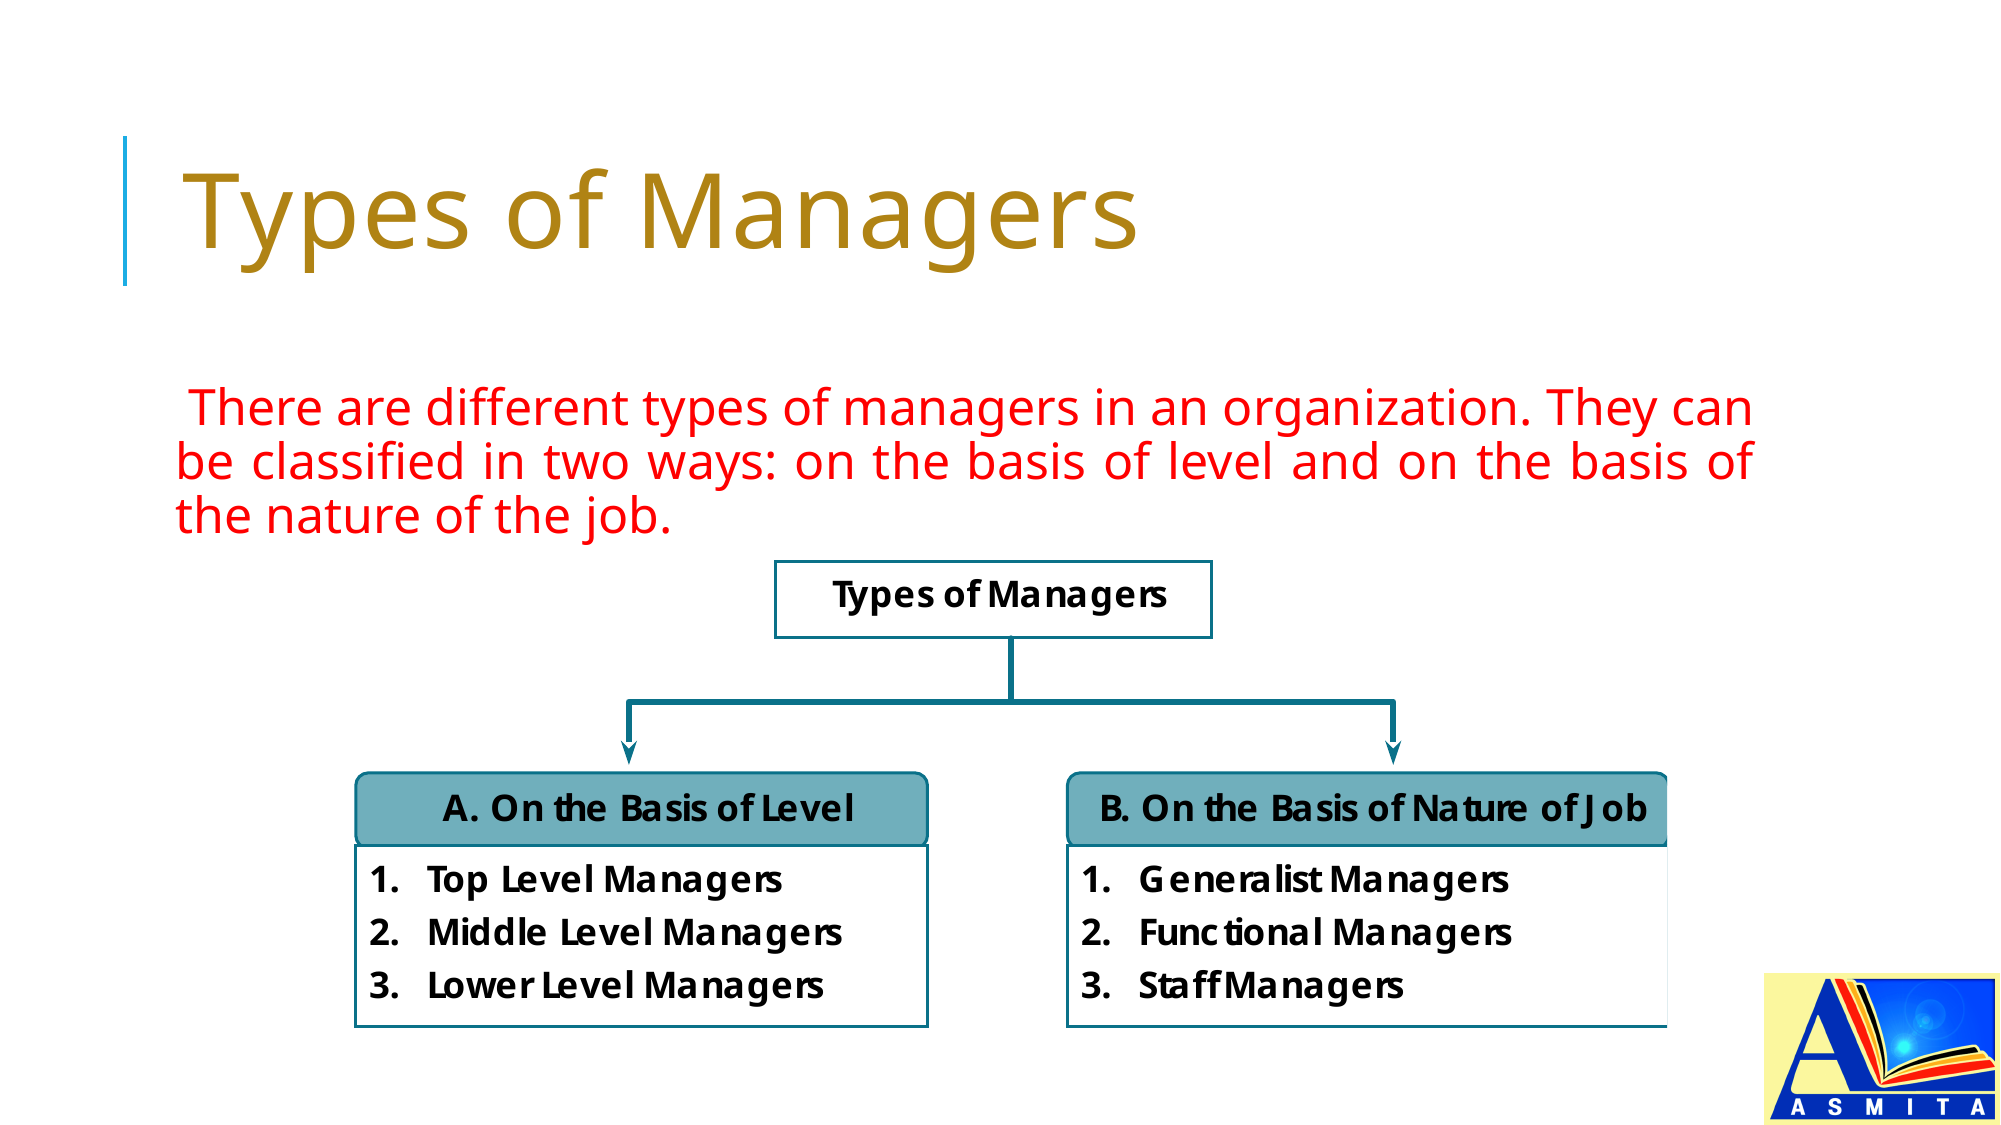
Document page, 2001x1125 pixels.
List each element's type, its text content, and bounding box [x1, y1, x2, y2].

picture [1070, 775, 1668, 843]
picture [778, 564, 1209, 635]
picture [1764, 973, 2000, 1125]
picture [1070, 848, 1668, 1024]
picture [358, 848, 925, 1024]
list There are different types of managers in an organization. They can be classified in two ways: on the basis of level and on the basis of the nature of the job. [168, 375, 1763, 563]
title Types of Managers [168, 96, 1763, 342]
picture [358, 775, 925, 843]
picture [353, 559, 1668, 1028]
